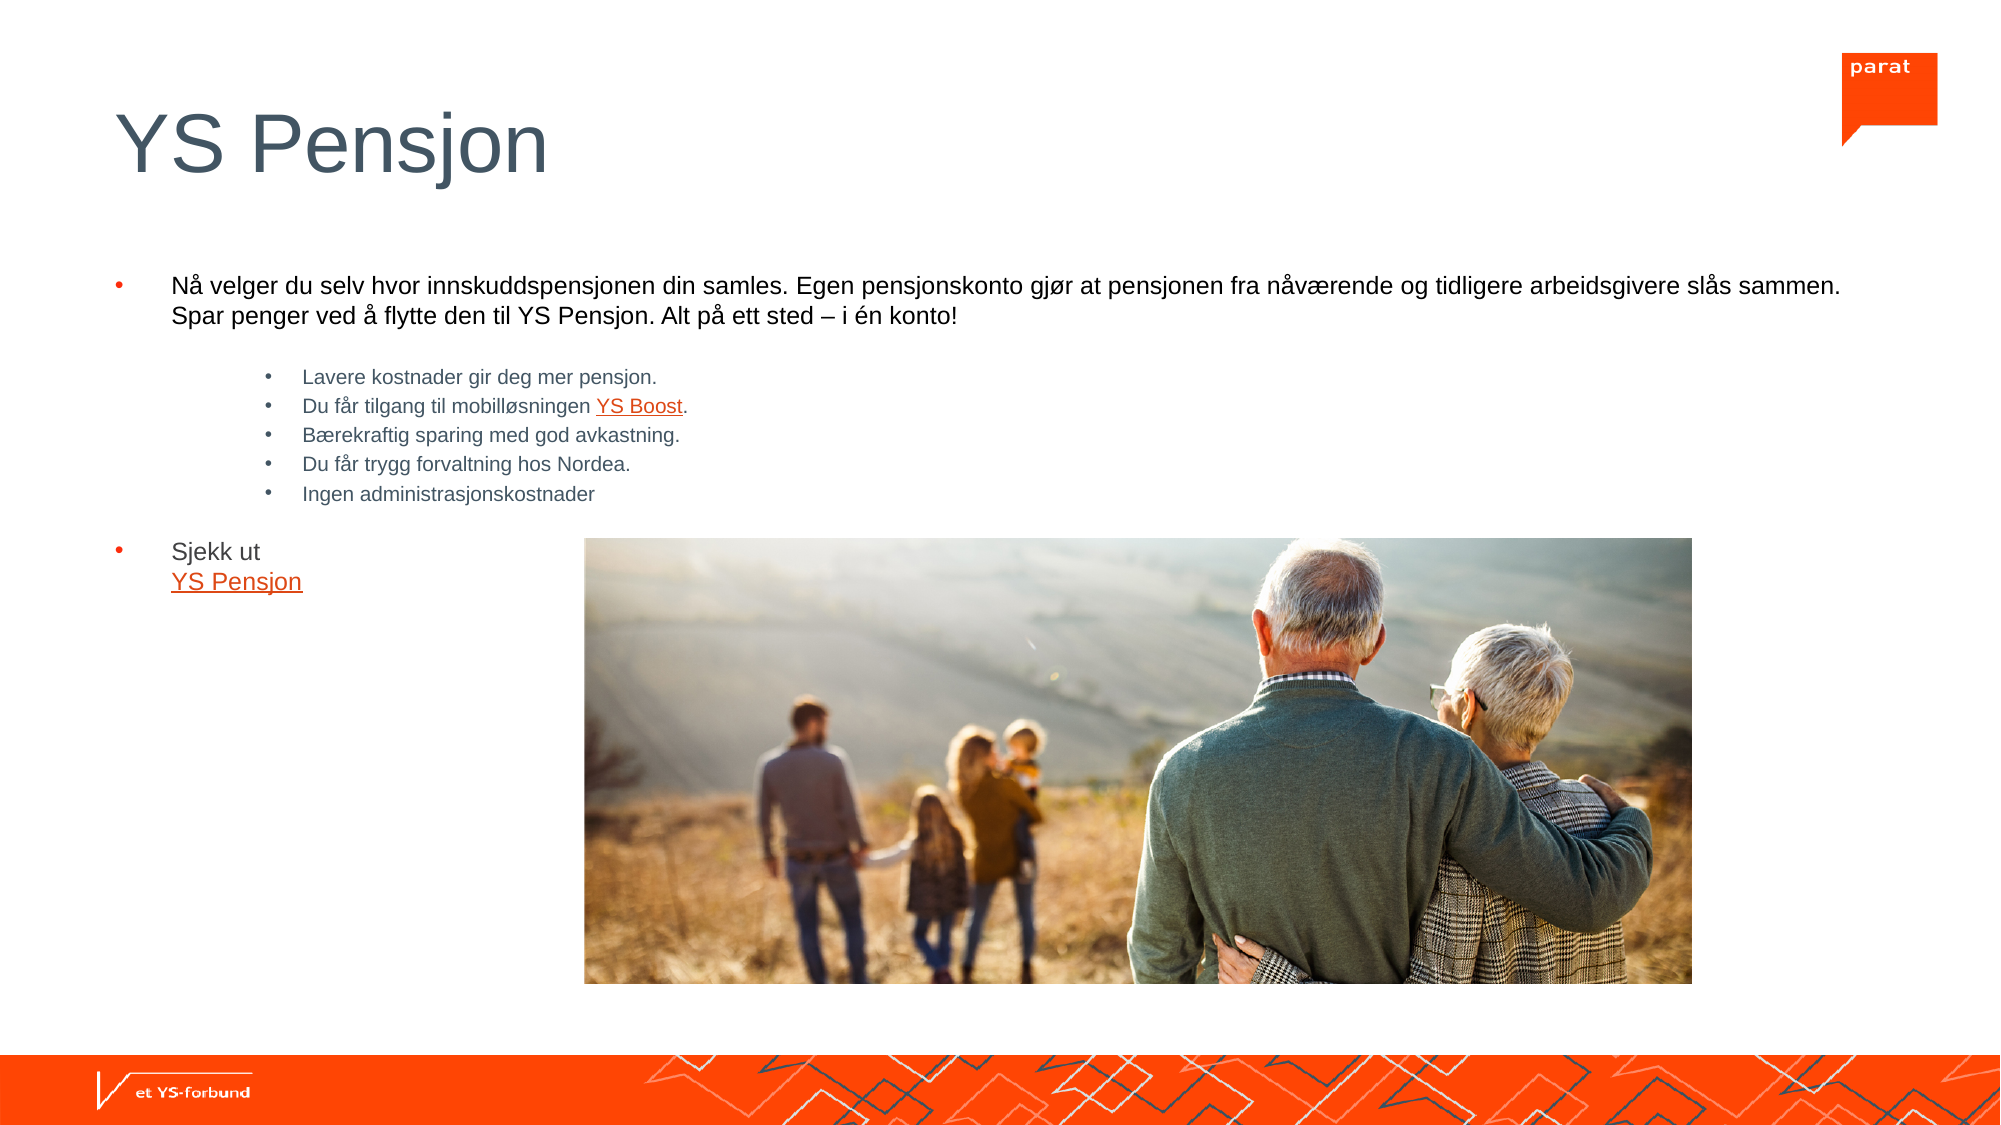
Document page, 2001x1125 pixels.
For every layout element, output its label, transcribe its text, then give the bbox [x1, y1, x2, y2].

picture [584, 538, 1692, 984]
title YS Pensjon [99, 45, 1900, 233]
list Nå velger du selv hvor innskuddspensjonen din samles. Egen pensjonskonto gjør at pensjonen fra nåværende og tidligere arbeidsgivere slås sammen. Spar penger ved å flytte den til YS Pensjon. Alt på ett sted – i én konto! Lavere kostnader gir deg mer pensjon. Du får tilgang til mobilløsningen YS Boost. Bærekraftig sparing med god avkastning. Du får trygg forvaltning hos Nordea. Ingen administrasjonskostnader Sjekk ut YS Pensjon [99, 262, 1900, 1005]
